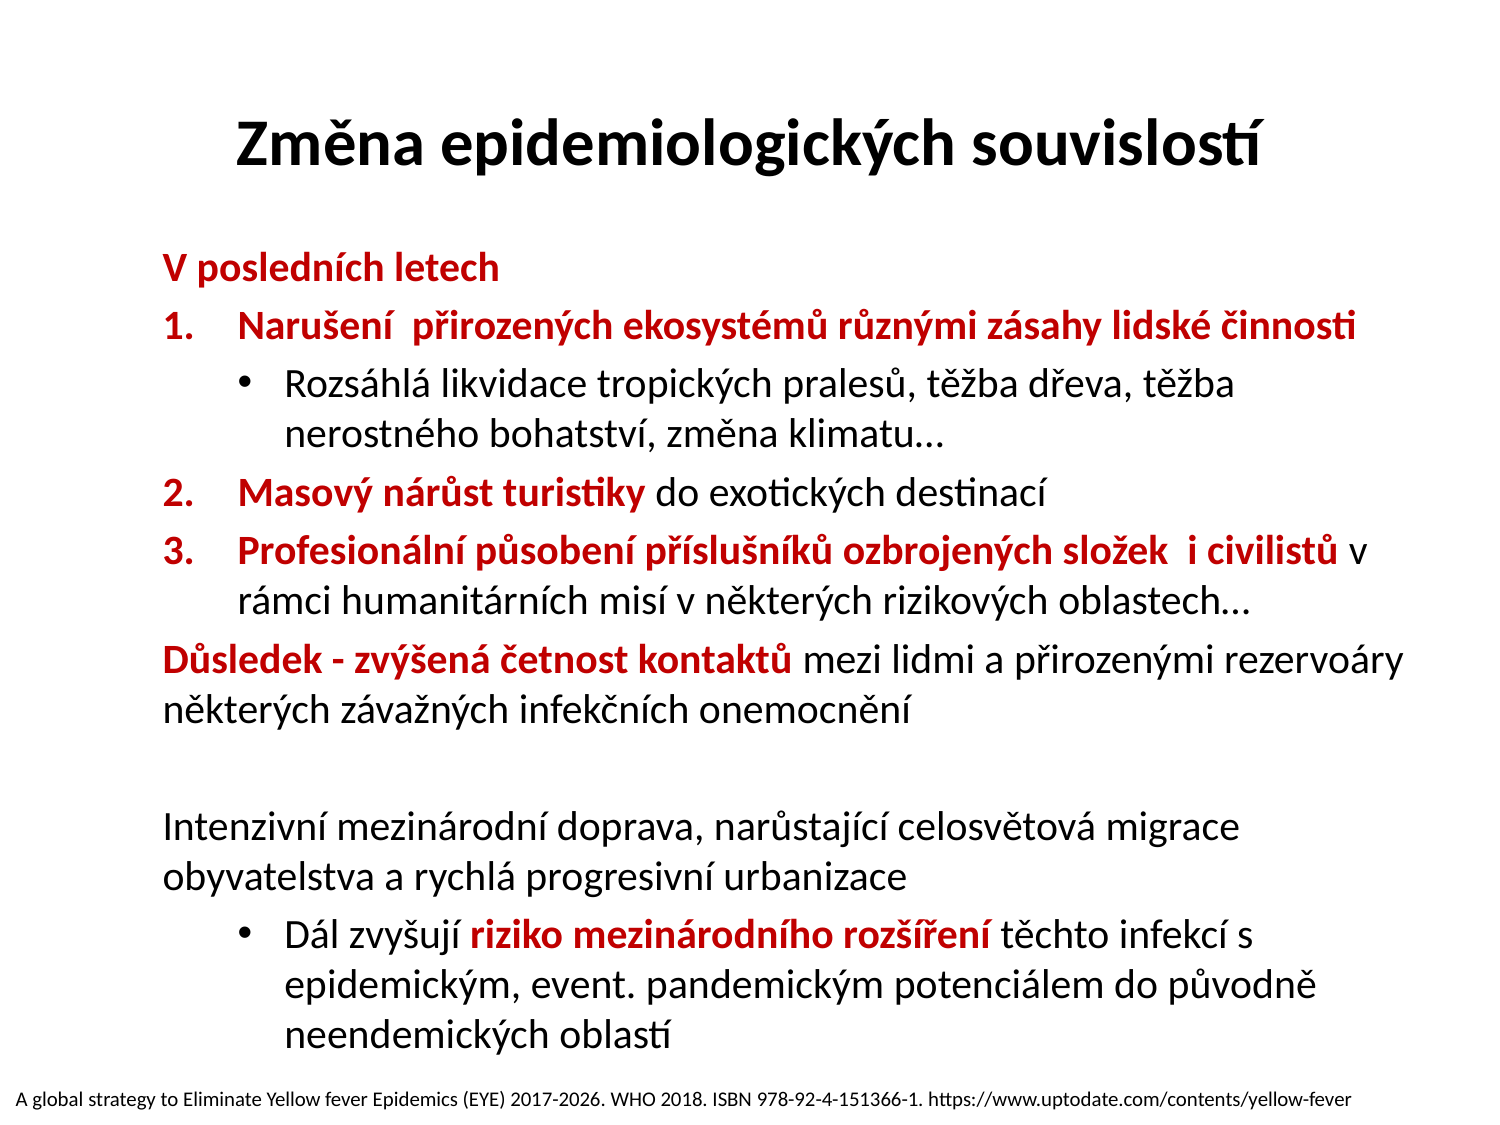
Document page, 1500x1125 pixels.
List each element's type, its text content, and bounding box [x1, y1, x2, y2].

list V posledních letech Narušení přirozených ekosystémů různými zásahy lidské činnosti Rozsáhlá likvidace tropických pralesů, těžba dřeva, těžba nerostného bohatství, změna klimatu… Masový nárůst turistiky do exotických destinací Profesionální působení příslušníků ozbrojených složek i civilistů v rámci humanitárních misí v některých rizikových oblastech… Důsledek - zvýšená četnost kontaktů mezi lidmi a přirozenými rezervoáry některých závažných infekčních onemocnění Intenzivní mezinárodní doprava, narůstající celosvětová migrace obyvatelstva a rychlá progresivní urbanizace Dál zvyšují riziko mezinárodního rozšíření těchto infekcí s epidemickým, event. pandemickým potenciálem do původně neendemických oblastí [147, 231, 1425, 1069]
text_box A global strategy to Eliminate Yellow fever Epidemics (EYE) 2017-2026. WHO 2018. ISBN 978-92-4-151366-1. https://www.uptodate.com/contents/yellow-fever [0, 1069, 1500, 1125]
title Změna epidemiologických souvislostí [75, 45, 1425, 233]
